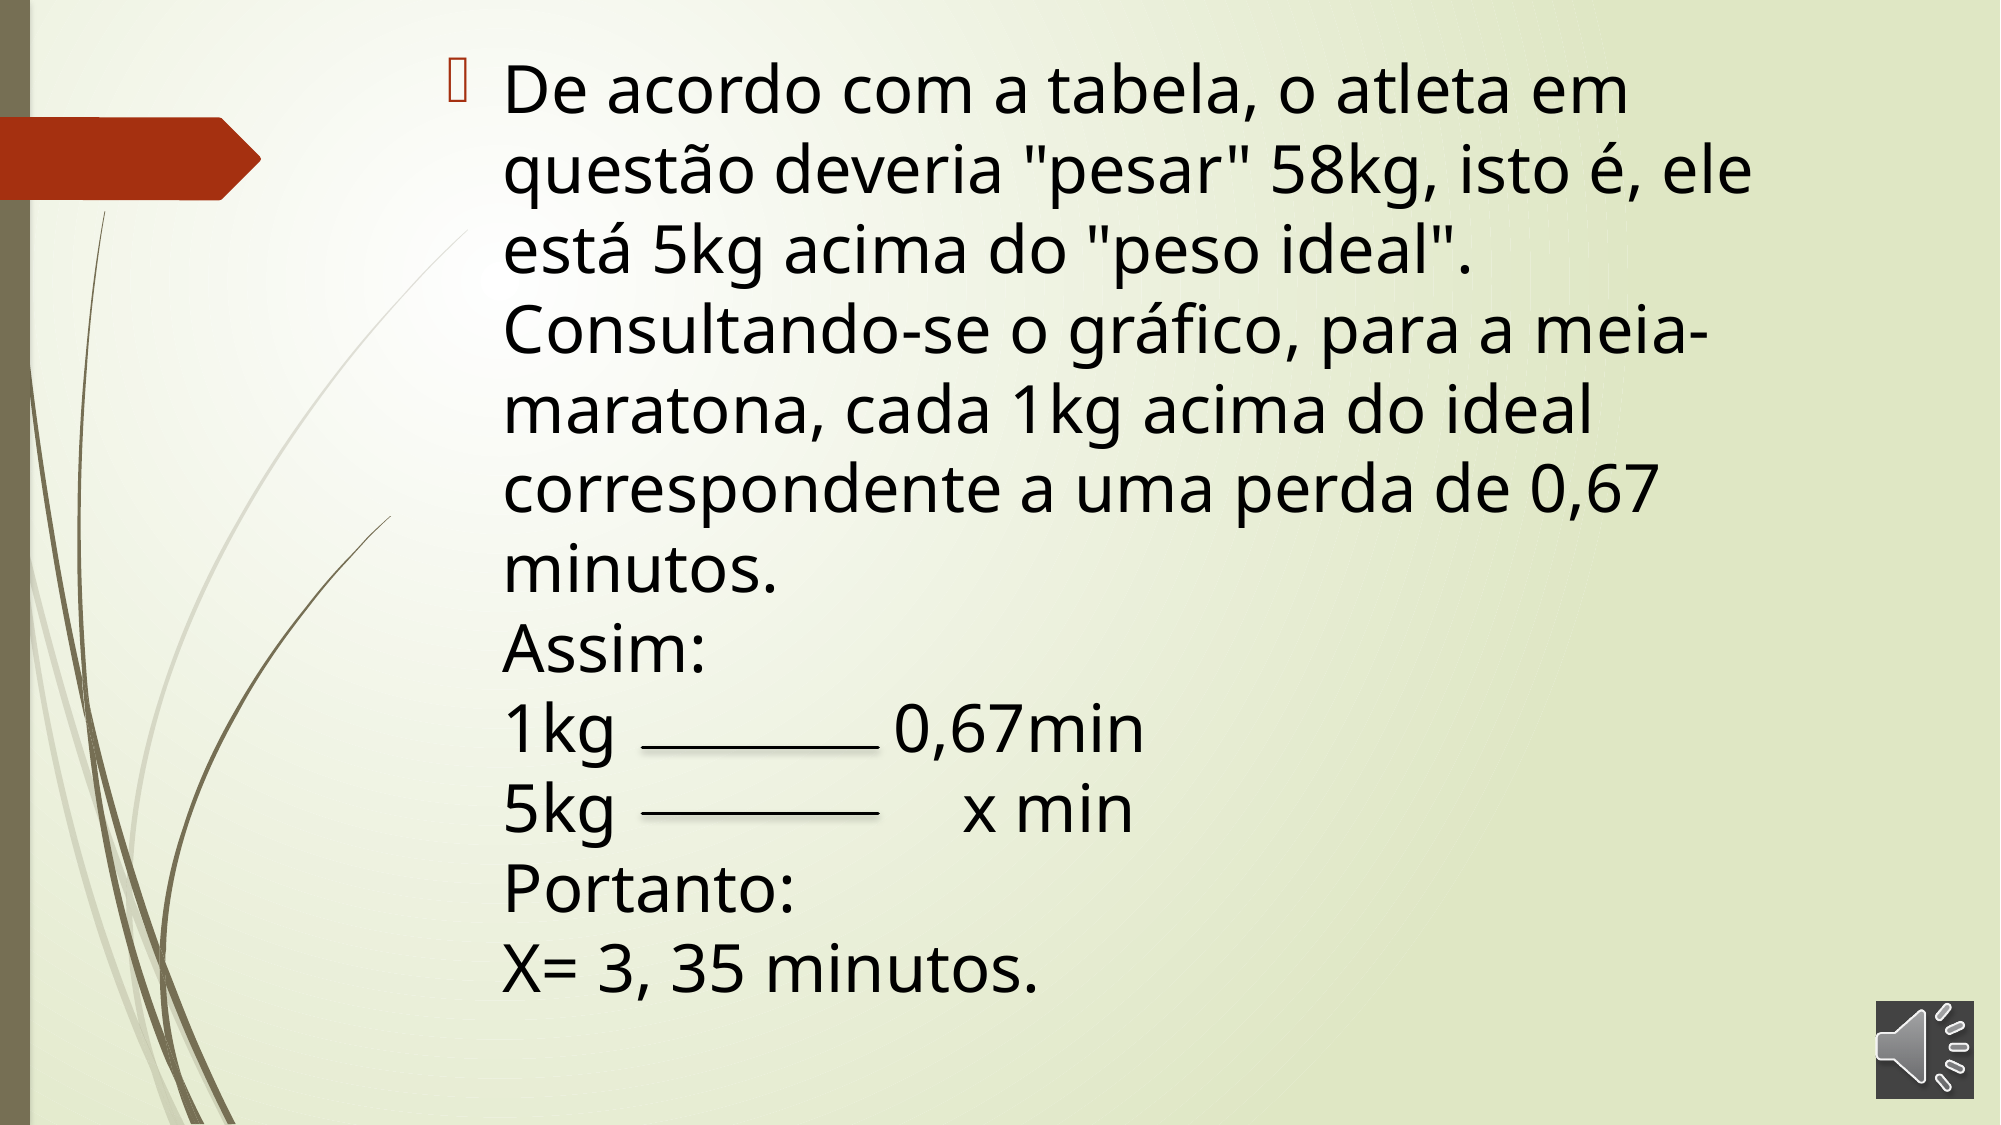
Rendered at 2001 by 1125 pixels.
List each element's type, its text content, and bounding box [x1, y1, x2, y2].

picture [1874, 999, 1976, 1101]
list De acordo com a tabela, o atleta em questão deveria "pesar" 58kg, isto é, ele está 5kg acima do "peso ideal". Consultando-se o gráfico, para a meia-maratona, cada 1kg acima do ideal correspondente a uma perda de 0,67 minutos. Assim: 1kg 0,67min 5kg x min Portanto: X= 3, 35 minutos. [431, 39, 1895, 1094]
